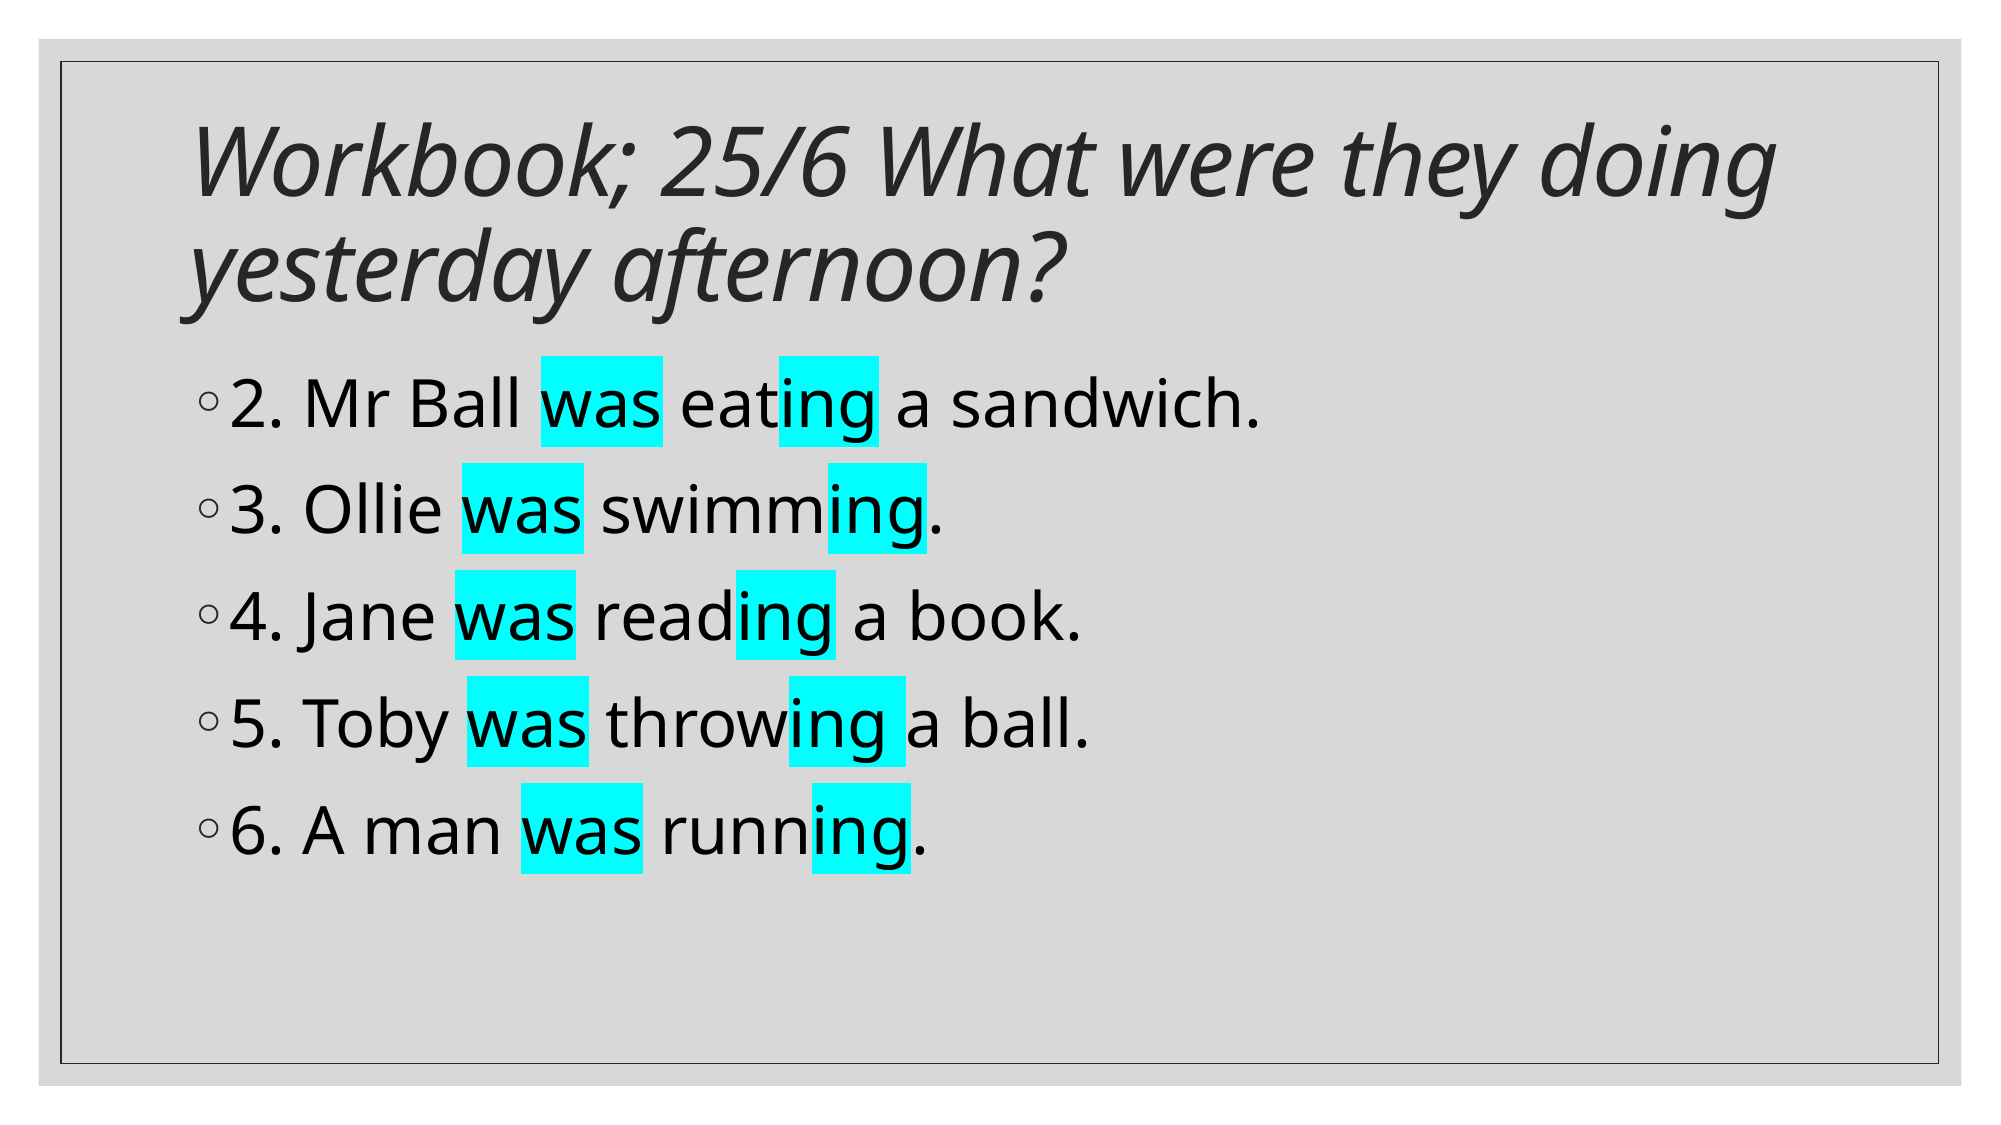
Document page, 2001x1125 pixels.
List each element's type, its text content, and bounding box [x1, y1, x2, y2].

title Workbook; 25/6 What were they doing yesterday afternoon? [174, 105, 1825, 331]
list 2. Mr Ball was eating a sandwich. 3. Ollie was swimming. 4. Jane was reading a book. 5. Toby was throwing a ball. 6. A man was running. [174, 345, 1825, 977]
